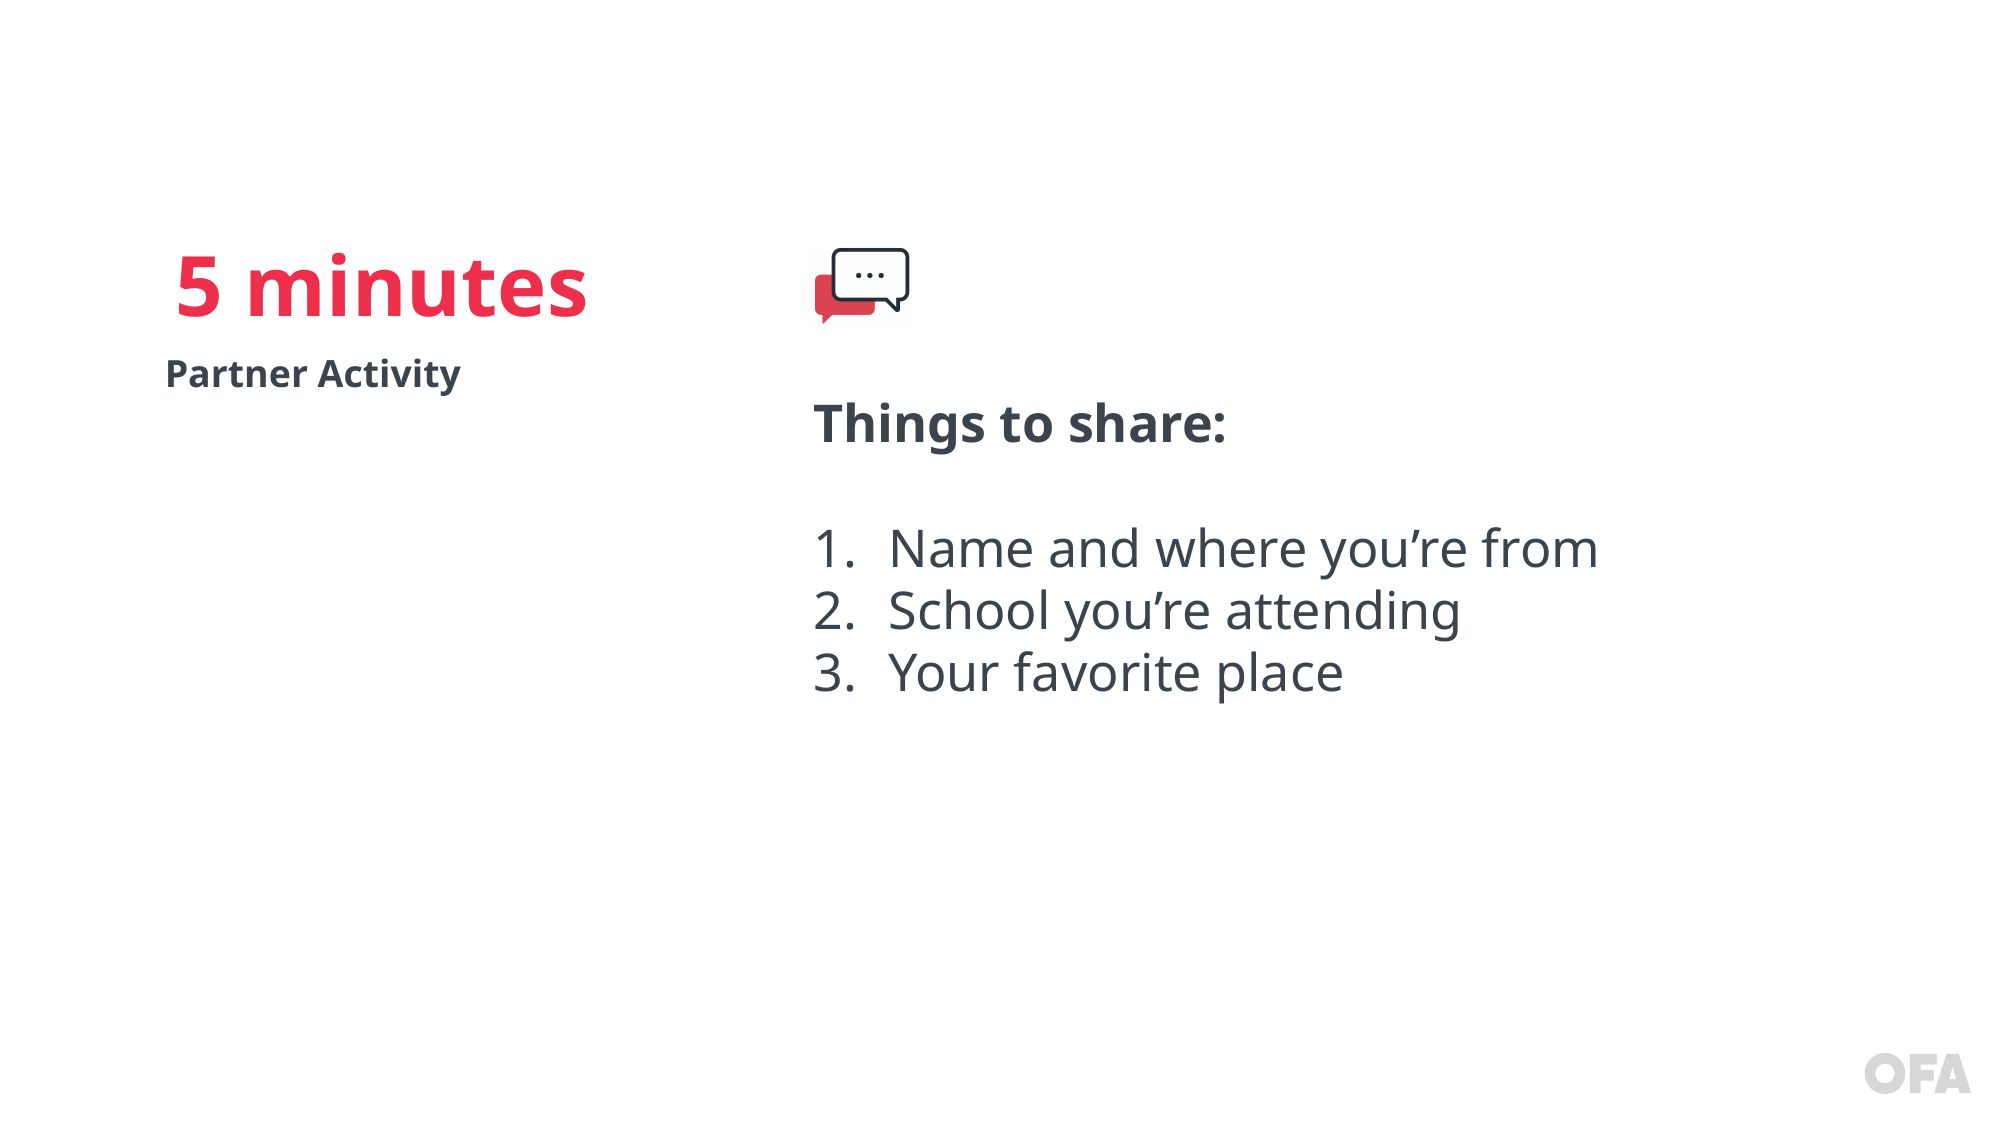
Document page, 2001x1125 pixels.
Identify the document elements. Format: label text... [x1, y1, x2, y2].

picture [806, 241, 918, 333]
text_box 5 minutes [165, 228, 636, 339]
text_box Things to share: Name and where you’re from School you’re attending Your favorite place [806, 386, 1791, 706]
text_box Partner Activity [150, 342, 476, 403]
picture [1863, 1052, 1972, 1095]
